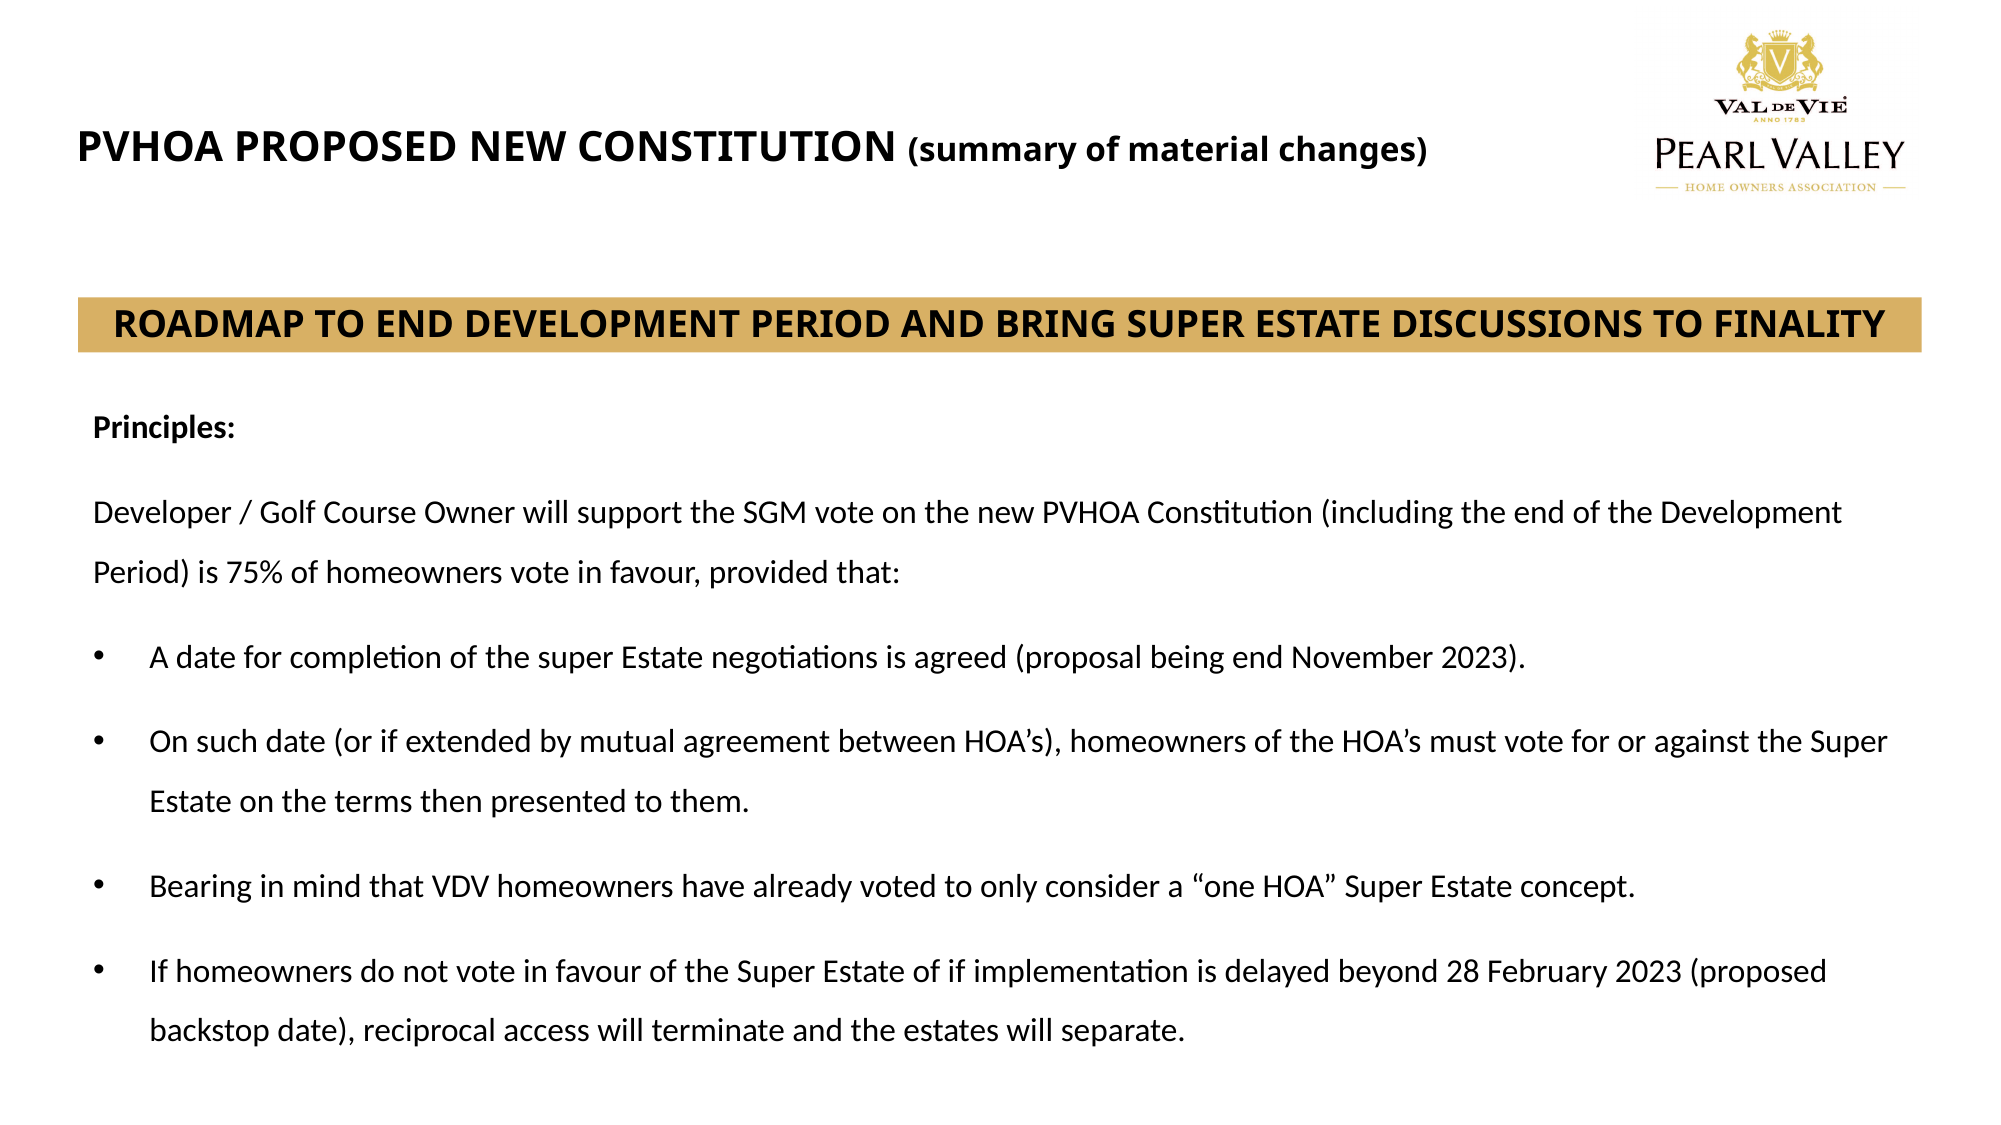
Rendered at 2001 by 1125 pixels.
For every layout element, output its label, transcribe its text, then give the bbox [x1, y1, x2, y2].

text_box Principles: Developer / Golf Course Owner will support the SGM vote on the new PVHOA Constitution (including the end of the Development Period) is 75% of homeowners vote in favour, provided that: A date for completion of the super Estate negotiations is agreed (proposal being end November 2023). On such date (or if extended by mutual agreement between HOA’s), homeowners of the HOA’s must vote for or against the Super Estate on the terms then presented to them. Bearing in mind that VDV homeowners have already voted to only consider a “one HOA” Super Estate concept. If homeowners do not vote in favour of the Super Estate of if implementation is delayed beyond 28 February 2023 (proposed backstop date), reciprocal access will terminate and the estates will separate. [78, 378, 1922, 1113]
picture [1634, 6, 1919, 200]
text_box PVHOA PROPOSED NEW CONSTITUTION (summary of material changes) [61, 104, 1634, 177]
title ROADMAP TO END DEVELOPMENT PERIOD AND BRING SUPER ESTATE DISCUSSIONS TO FINALITY [78, 297, 1922, 353]
